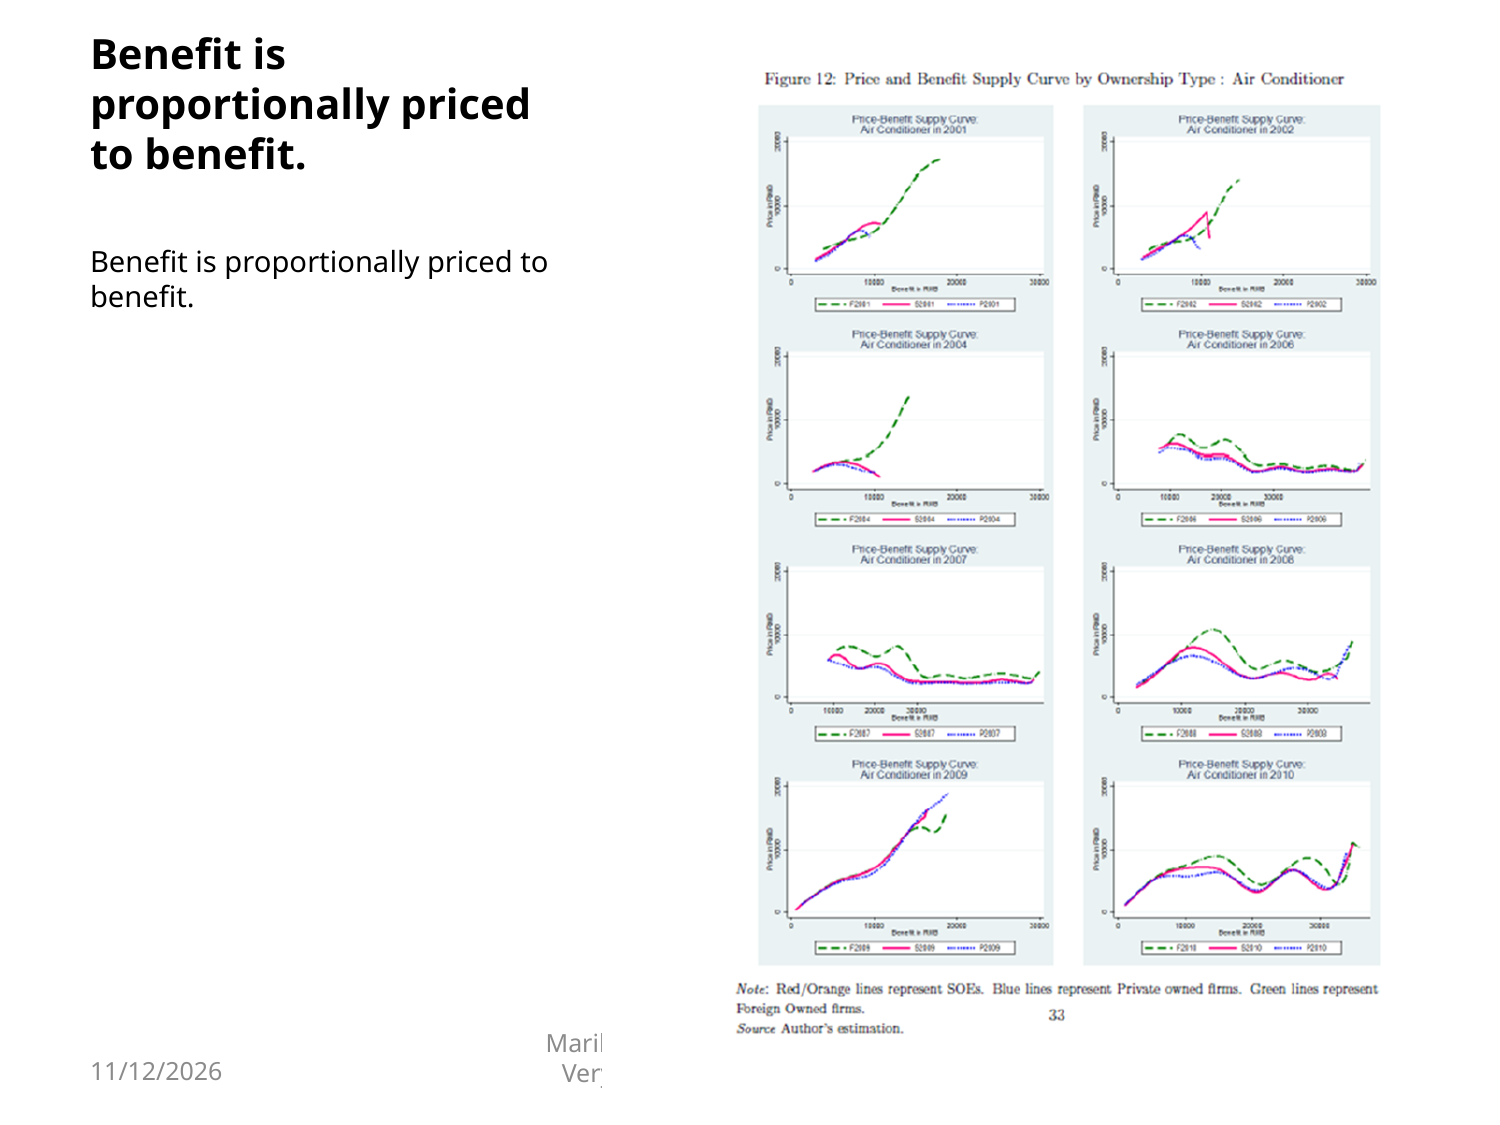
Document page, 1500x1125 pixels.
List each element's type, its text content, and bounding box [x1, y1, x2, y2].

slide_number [75, 1042, 425, 1103]
title Benefit is proportionally priced to benefit. [75, 44, 569, 235]
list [602, 44, 1500, 1125]
footer Mariko Watanabe Very Preliminary. Please do NOT quote. [512, 1042, 597, 1103]
list Benefit is proportionally priced to benefit. [75, 235, 569, 1005]
